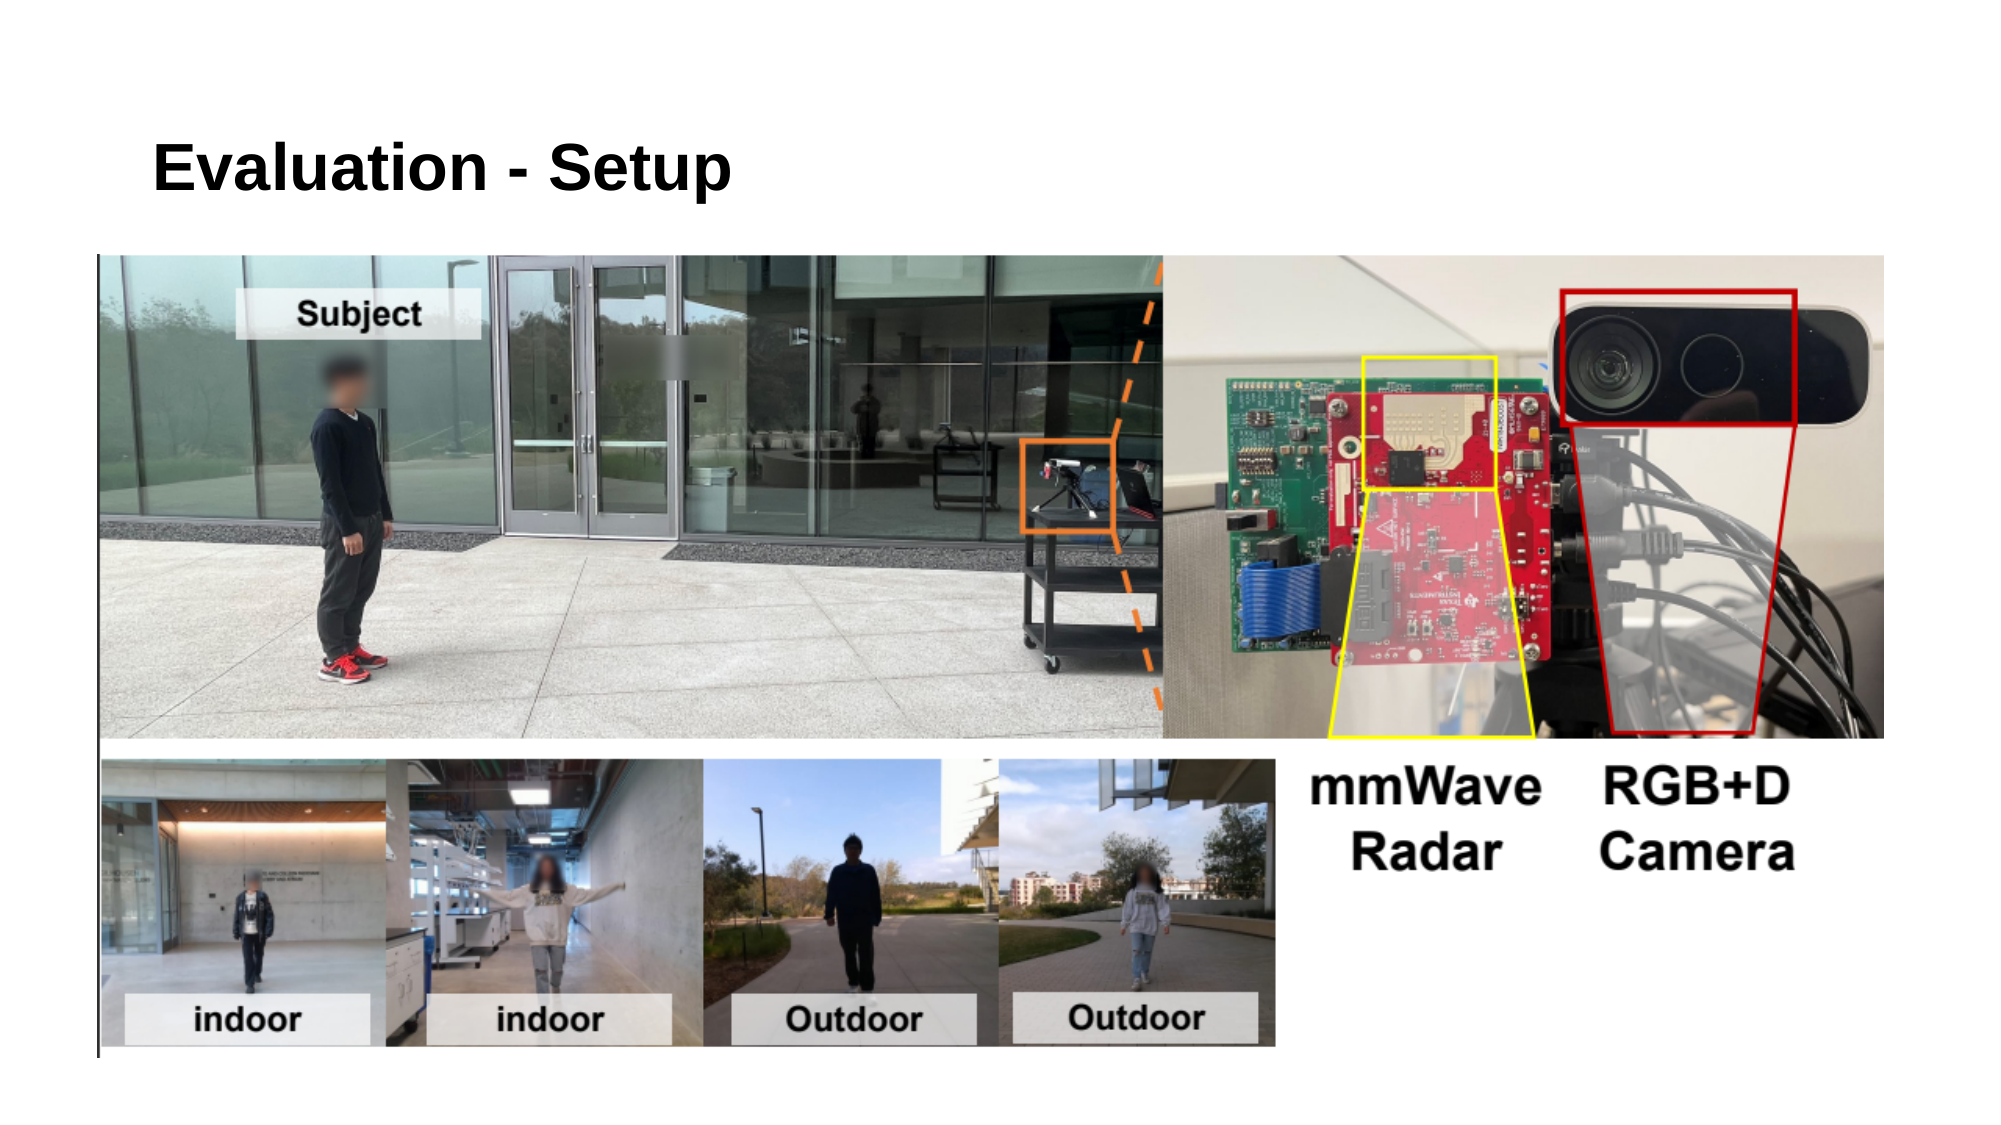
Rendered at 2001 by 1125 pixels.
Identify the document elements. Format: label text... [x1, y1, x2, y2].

title Evaluation - Setup [137, 59, 1863, 254]
picture [97, 254, 1884, 1058]
